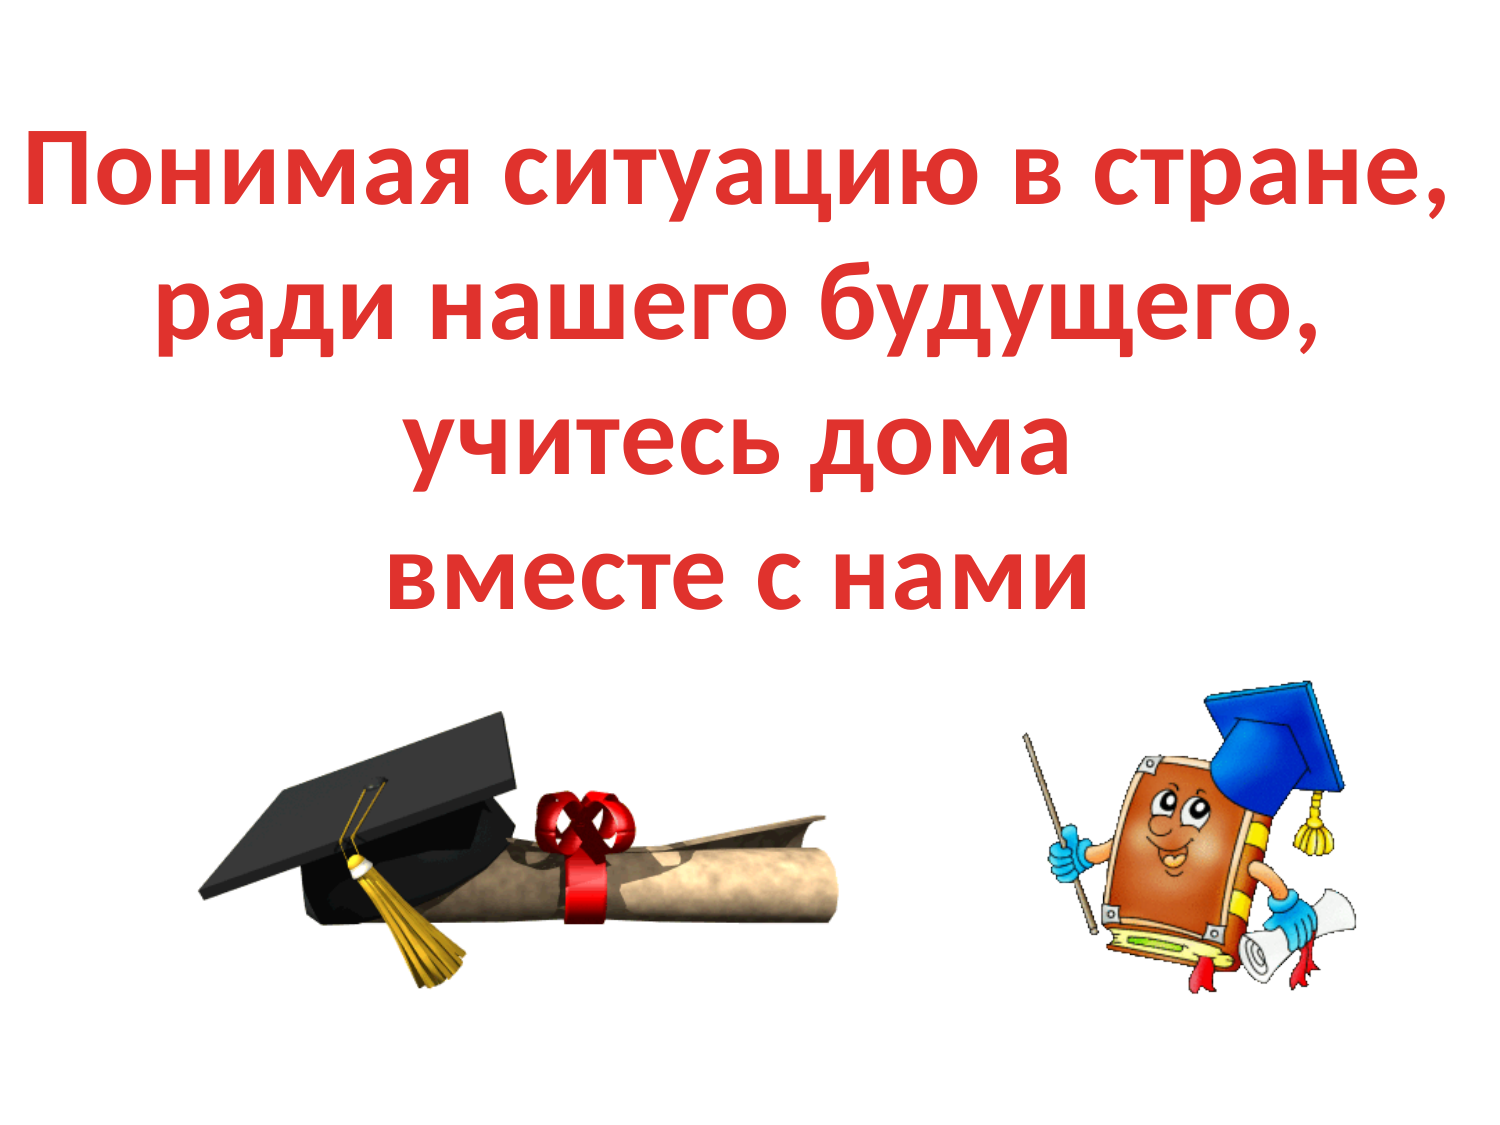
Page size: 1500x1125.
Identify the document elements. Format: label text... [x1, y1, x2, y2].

text_box Понимая ситуацию в стране, ради нашего будущего, учитесь дома вместе с нами [7, 84, 1470, 640]
picture [182, 685, 904, 1051]
picture [1009, 674, 1370, 1007]
